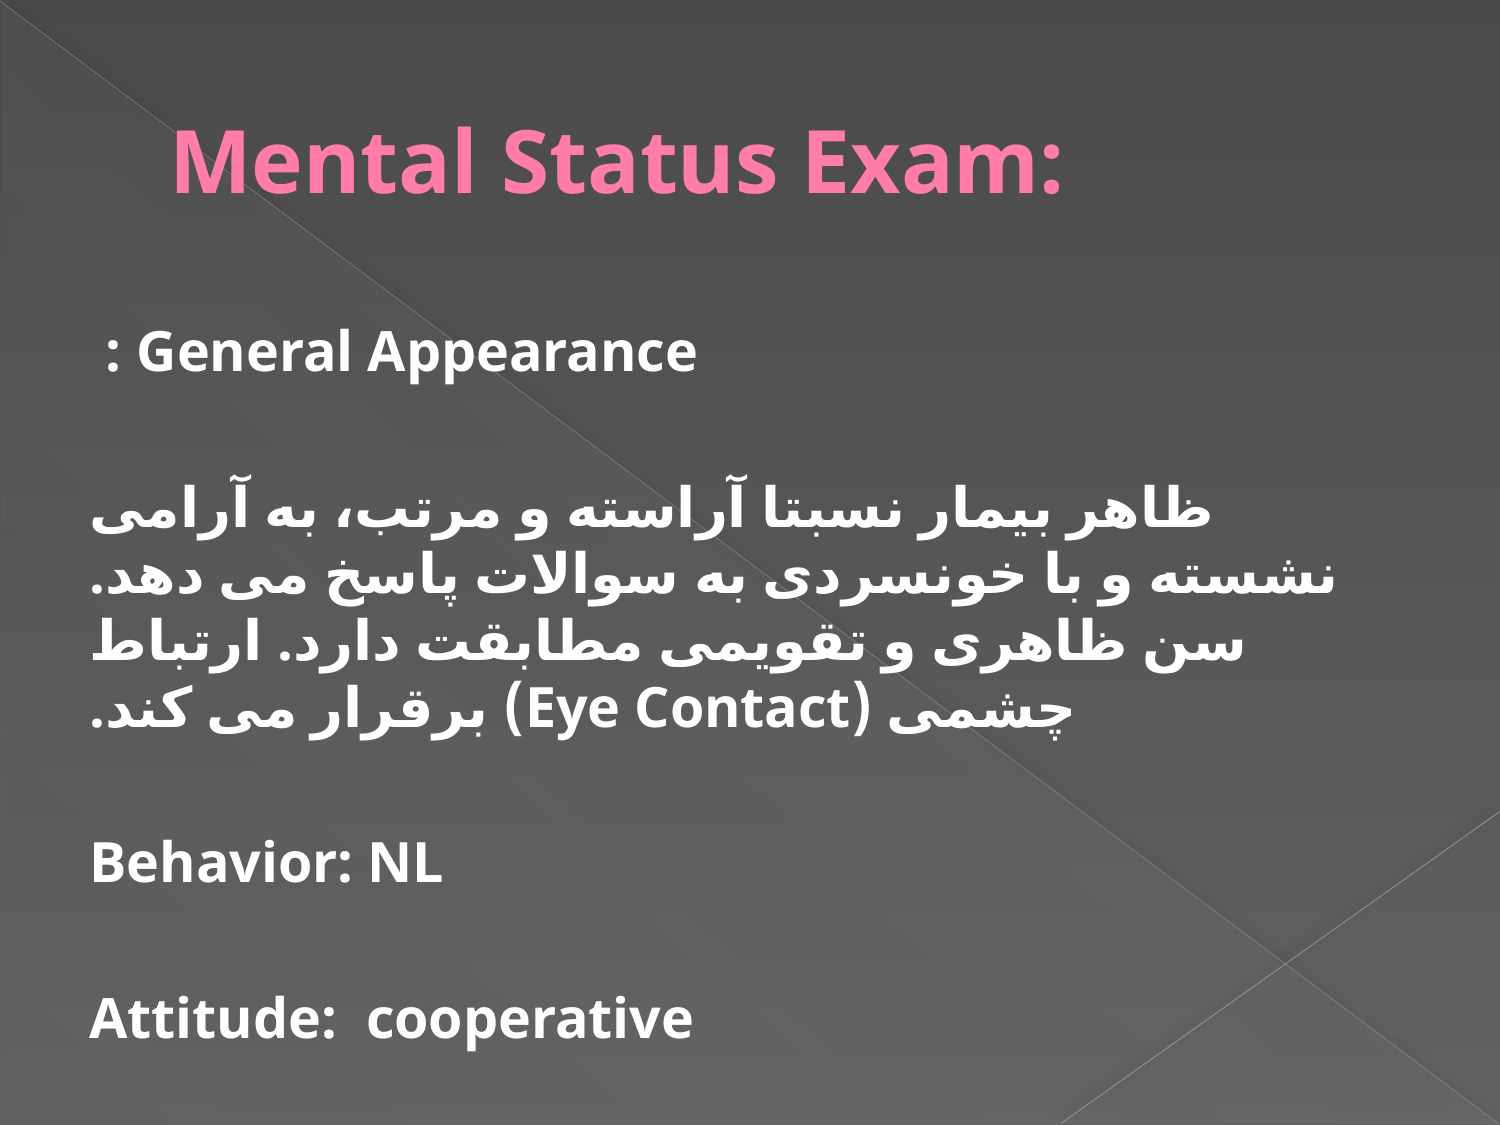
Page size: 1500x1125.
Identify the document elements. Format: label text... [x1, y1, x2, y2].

title Mental Status Exam: [75, 43, 1425, 274]
list General Appearance : ظاهر بیمار نسبتا آراسته و مرتب، به آرامی نشسته و با خونسردی به سوالات پاسخ می دهد. سن ظاهری و تقویمی مطابقت دارد. ارتباط چشمی (Eye Contact) برقرار می کند. Behavior: NL Attitude: cooperative [75, 308, 1425, 1059]
